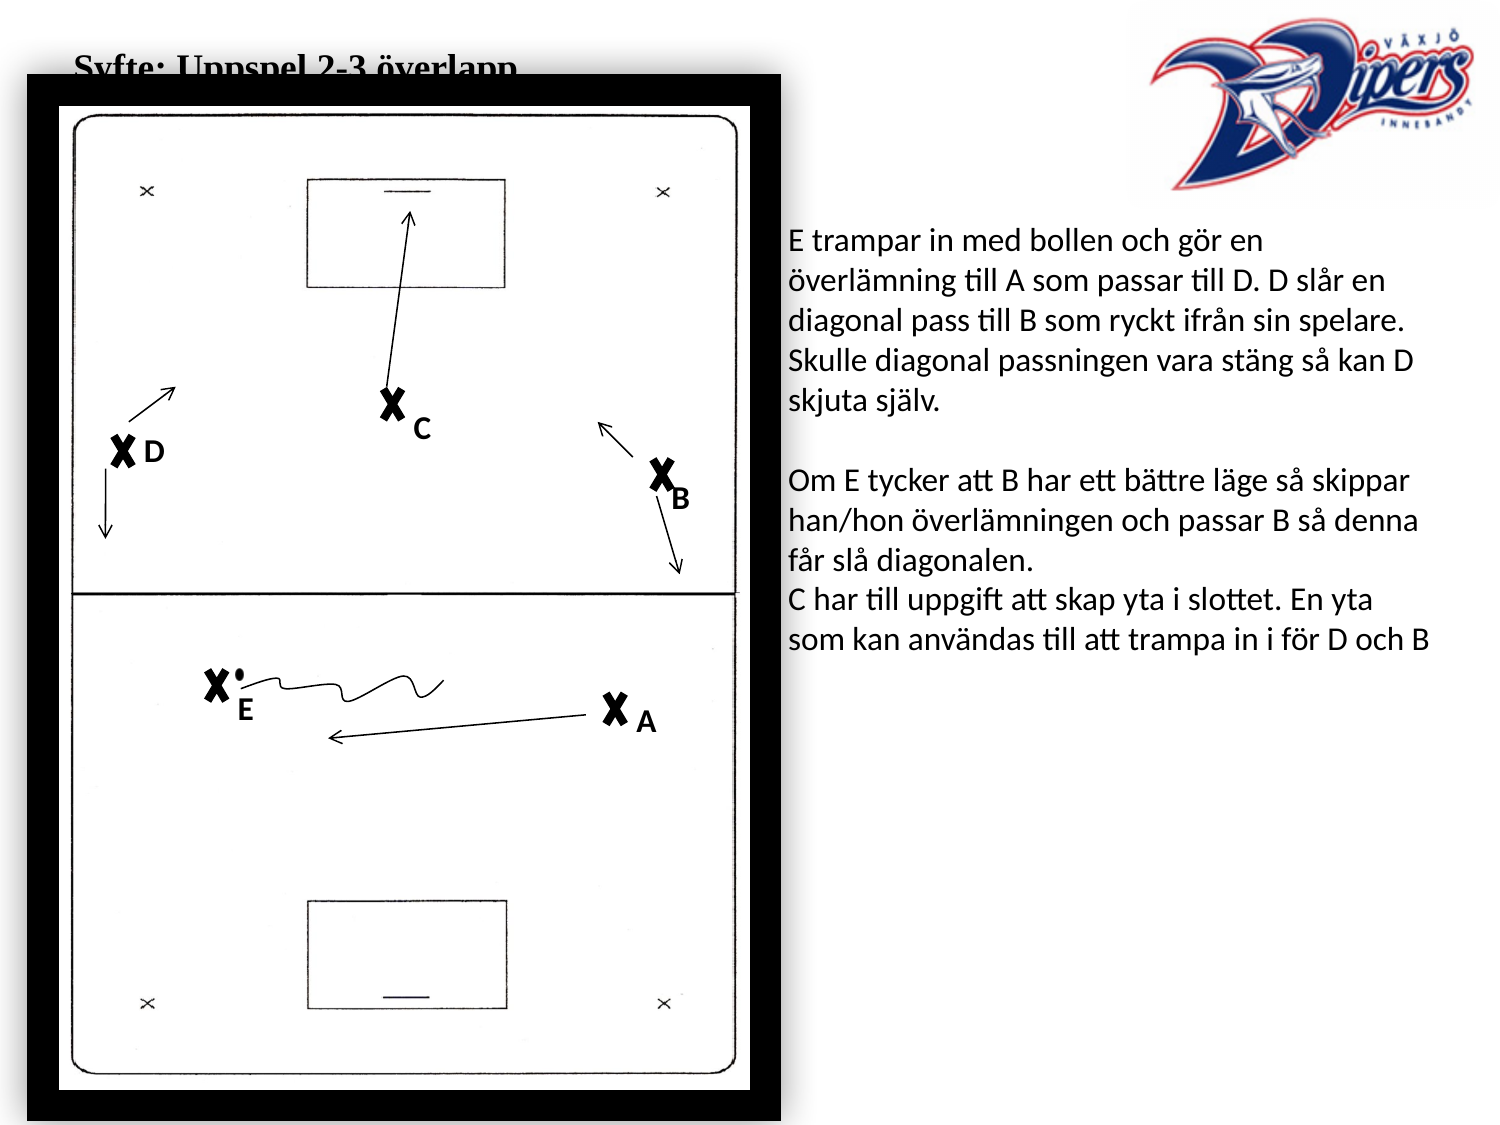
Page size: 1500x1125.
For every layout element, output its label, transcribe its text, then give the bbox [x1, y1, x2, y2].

text_box E trampar in med bollen och gör en överlämning till A som passar till D. D slår en diagonal pass till B som ryckt ifrån sin spelare. Skulle diagonal passningen vara stäng så kan D skjuta själv. Om E tycker att B har ett bättre läge så skippar han/hon överlämningen och passar B så denna får slå diagonalen. C har till uppgift att skap yta i slottet. En yta som kan användas till att trampa in i för D och B [773, 210, 1454, 710]
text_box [597, 421, 633, 458]
text_box Syfte: Uppspel 2-3 överlapp [58, 35, 668, 95]
picture [1124, 0, 1500, 211]
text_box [655, 496, 680, 575]
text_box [310, 286, 487, 311]
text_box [327, 714, 587, 739]
picture [58, 105, 751, 1091]
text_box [128, 386, 176, 423]
